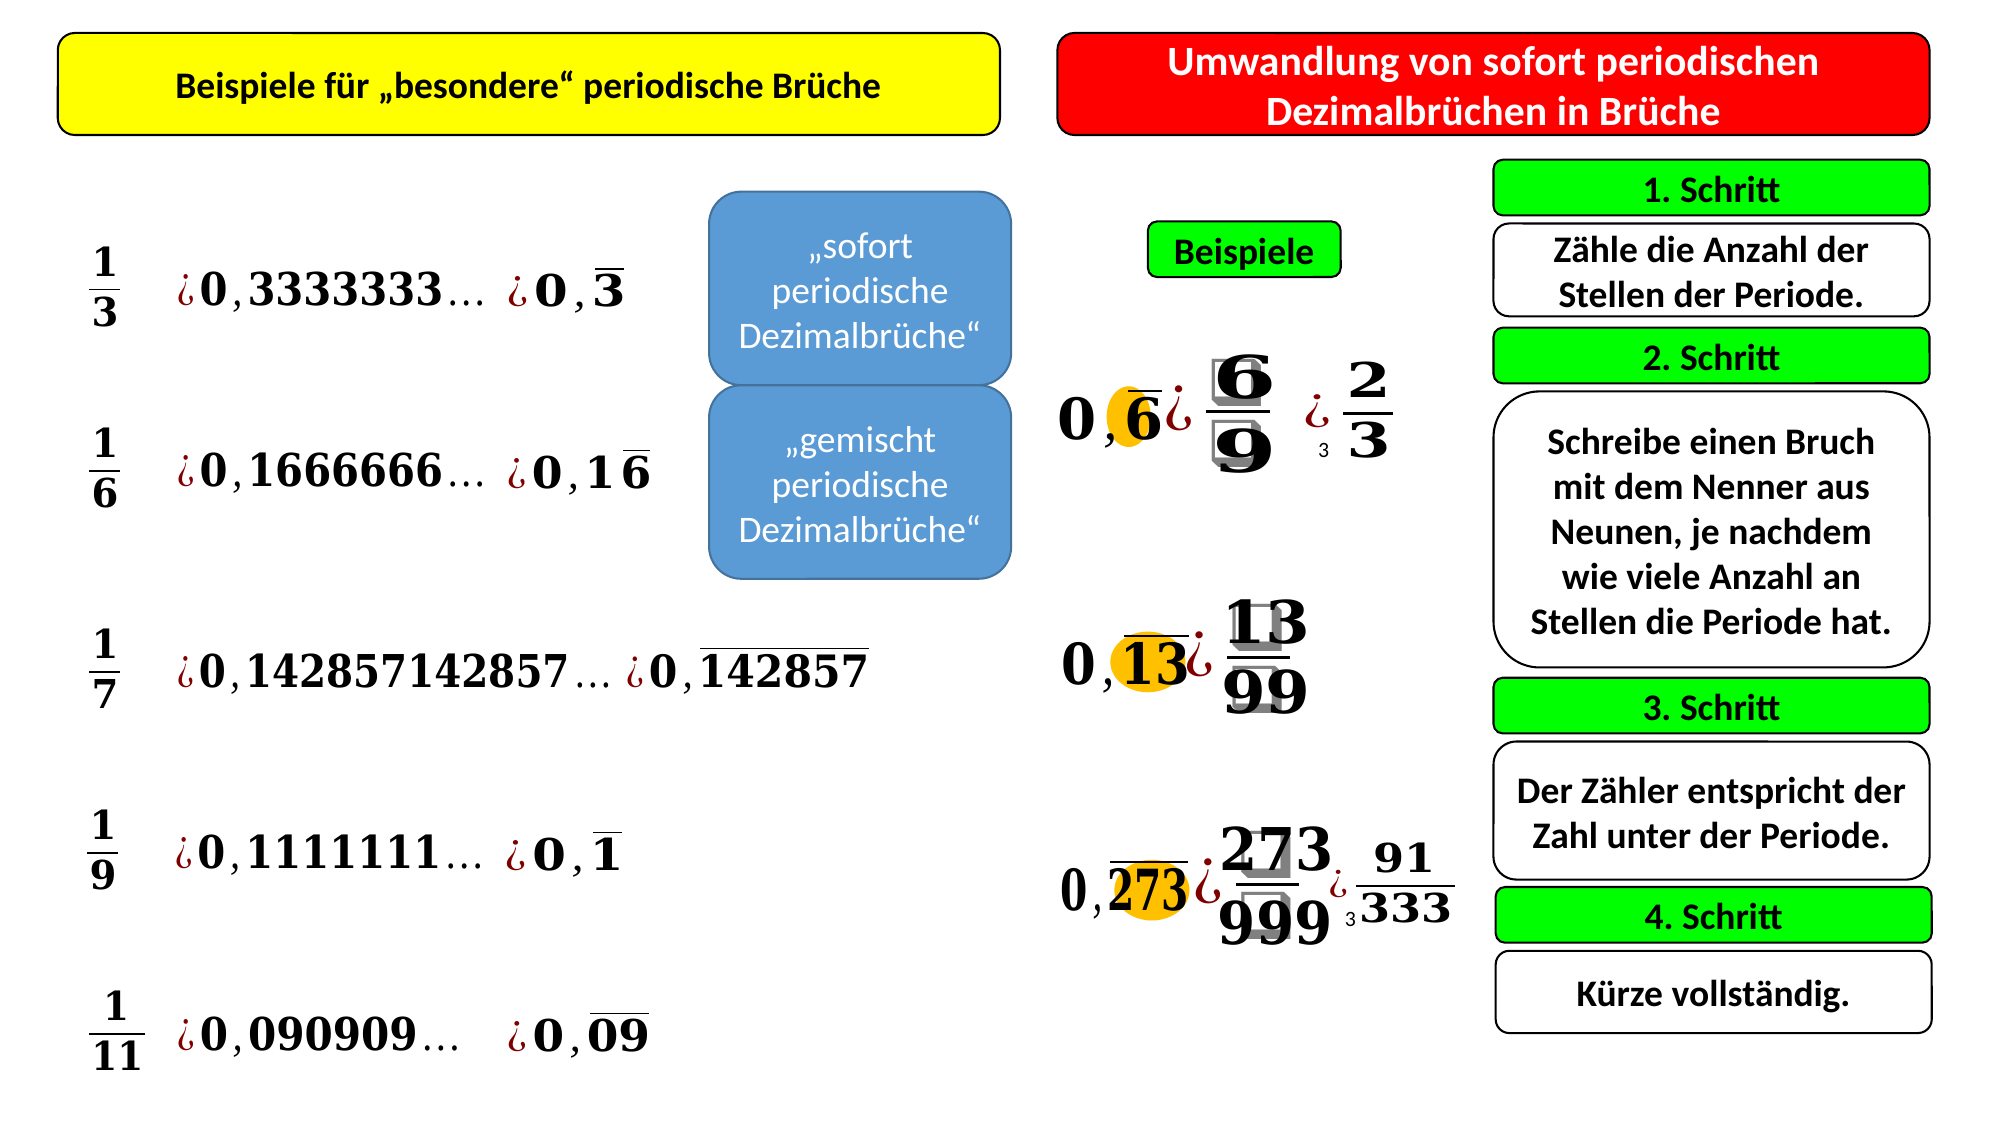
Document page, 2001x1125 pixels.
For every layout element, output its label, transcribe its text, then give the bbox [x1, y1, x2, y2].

text_box 2. Schritt [1492, 326, 1931, 385]
text_box Der Zähler entspricht der Zahl unter der Periode. [1492, 740, 1931, 881]
text_box 4. Schritt [1494, 885, 1933, 944]
text_box [1177, 653, 1187, 667]
text_box 3 [1303, 428, 1344, 469]
text_box [1139, 415, 1149, 436]
text_box Beispiele [1146, 220, 1342, 279]
text_box Zähle die Anzahl der Stellen der Periode. [1492, 222, 1931, 318]
text_box 1. Schritt [1492, 158, 1931, 217]
text_box [1116, 863, 1191, 922]
text_box Schreibe einen Bruch mit dem Nenner aus Neunen, je nachdem wie viele Anzahl an Stellen die Periode hat. [1492, 390, 1931, 669]
text_box „sofort periodische Dezimalbrüche“ [708, 190, 1013, 385]
text_box 3 [1330, 897, 1371, 939]
text_box [1138, 400, 1152, 414]
text_box [1128, 630, 1168, 635]
text_box 3. Schritt [1492, 676, 1931, 735]
text_box Kürze vollständig. [1494, 949, 1933, 1035]
text_box Umwandlung von sofort periodischen Dezimalbrüchen in Brüche [1056, 31, 1931, 137]
text_box Beispiele für „besondere“ periodische Brüche [56, 31, 1002, 137]
text_box [1113, 872, 1123, 898]
text_box [1105, 385, 1147, 449]
text_box „gemischt periodische Dezimalbrüche“ [708, 384, 1013, 580]
text_box [1109, 637, 1179, 694]
